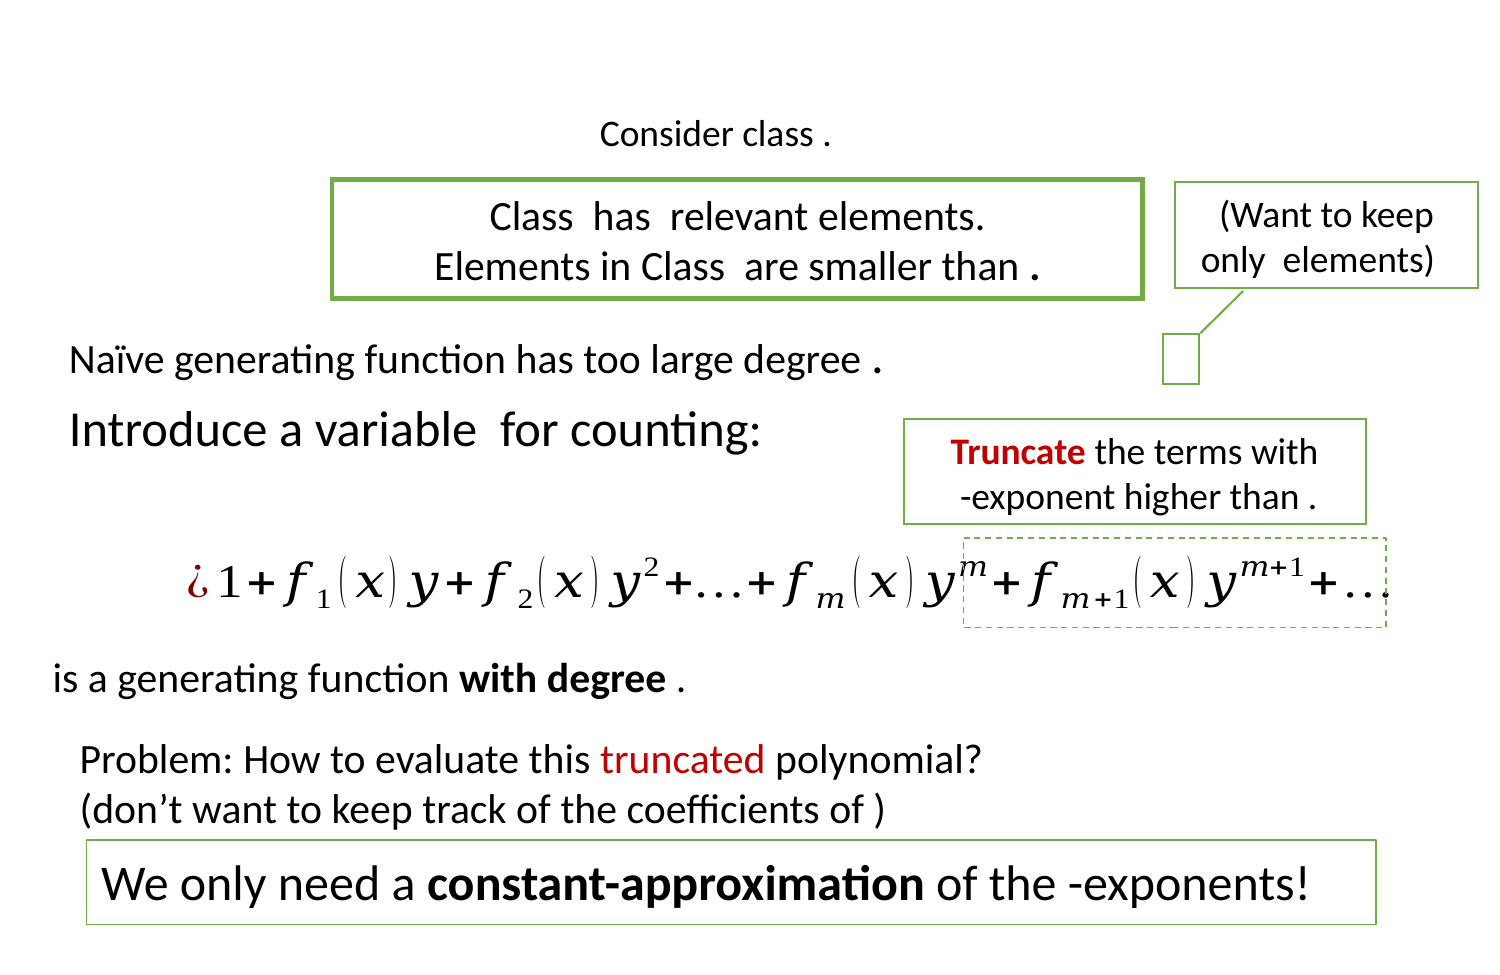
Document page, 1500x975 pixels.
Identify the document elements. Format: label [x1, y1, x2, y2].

text_box [1162, 333, 1200, 385]
text_box [963, 537, 1387, 628]
text_box [86, 840, 1376, 925]
